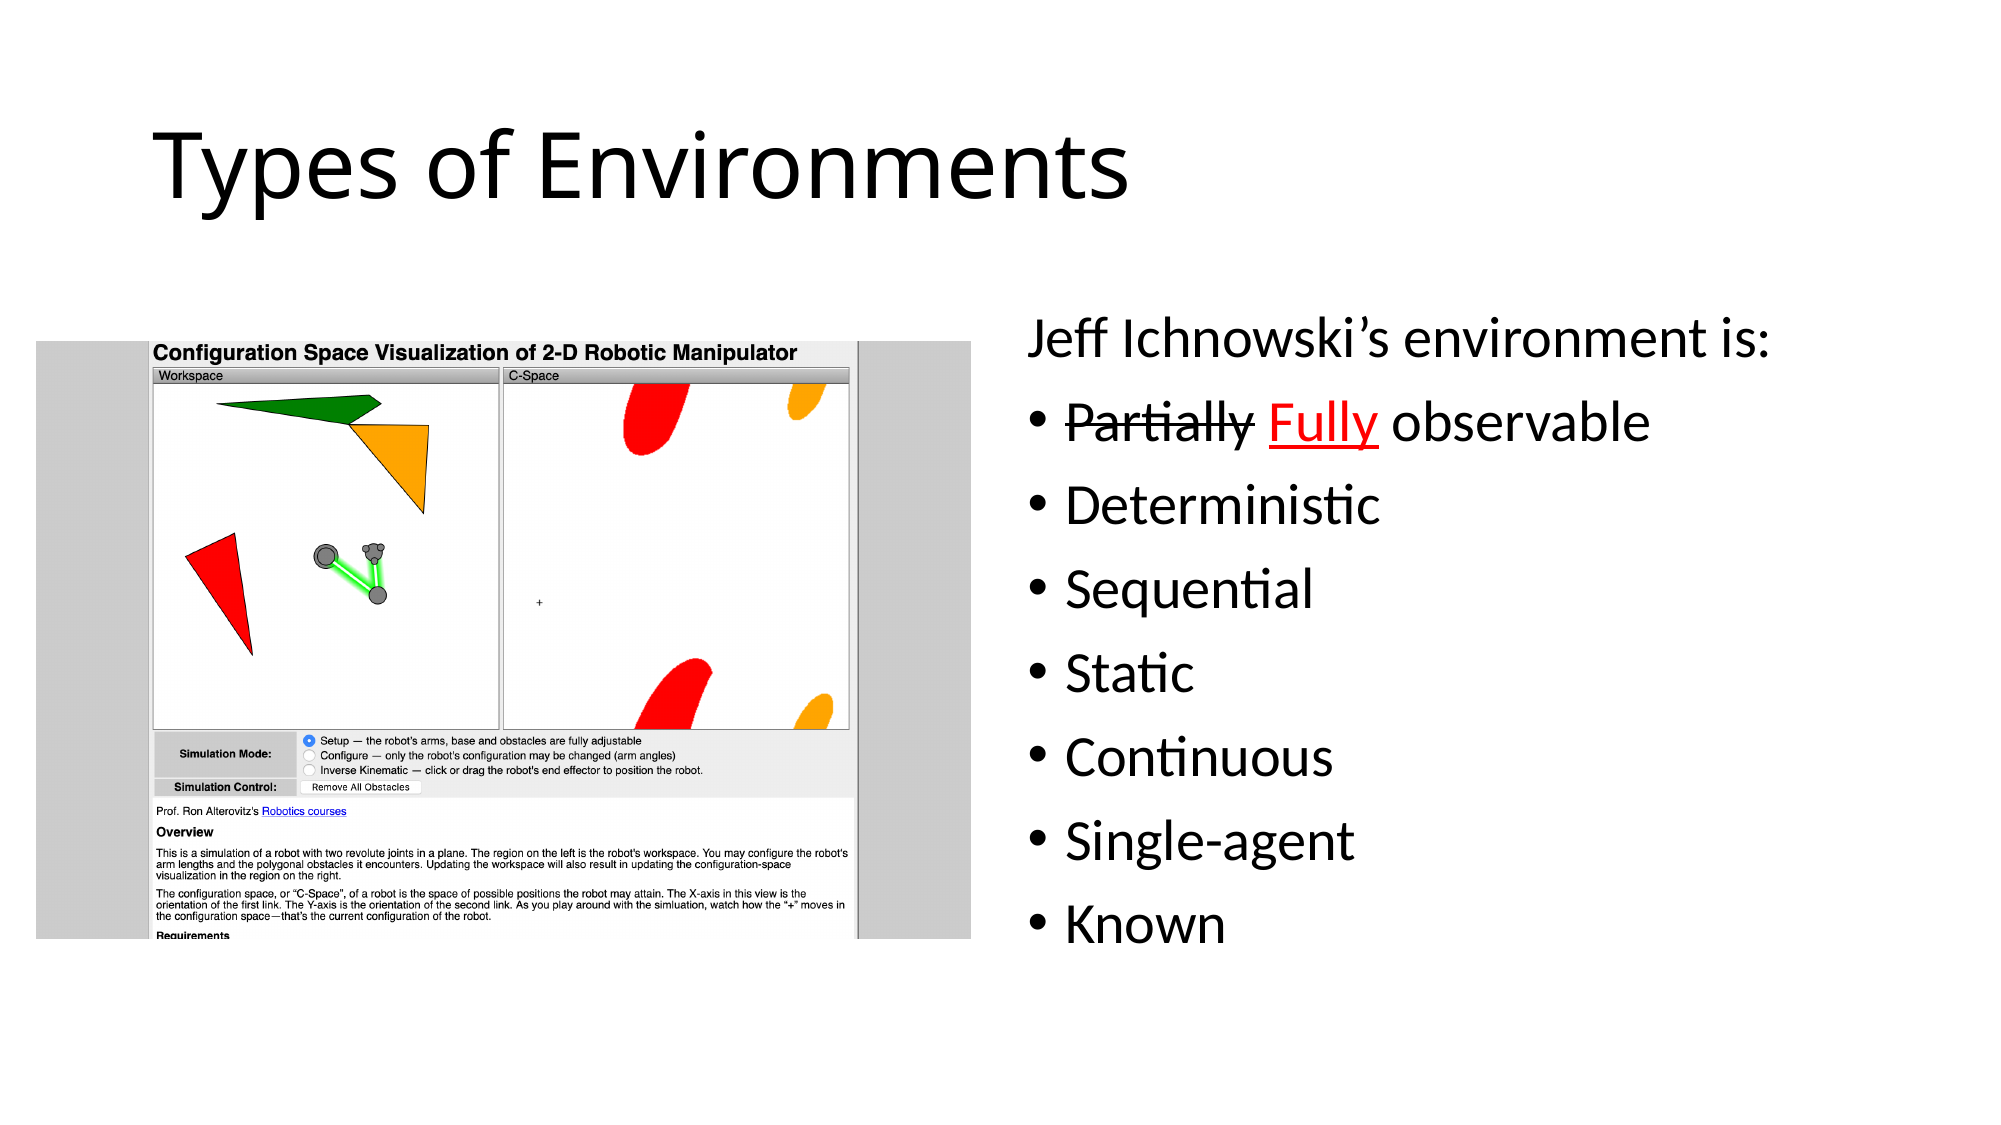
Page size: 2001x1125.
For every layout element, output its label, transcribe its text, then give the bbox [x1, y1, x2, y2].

title Types of Environments [137, 59, 1863, 278]
picture [36, 341, 971, 940]
list Jeff Ichnowski’s environment is: Partially Fully observable Deterministic Sequential Static Continuous Single-agent Known [1012, 299, 1863, 1014]
